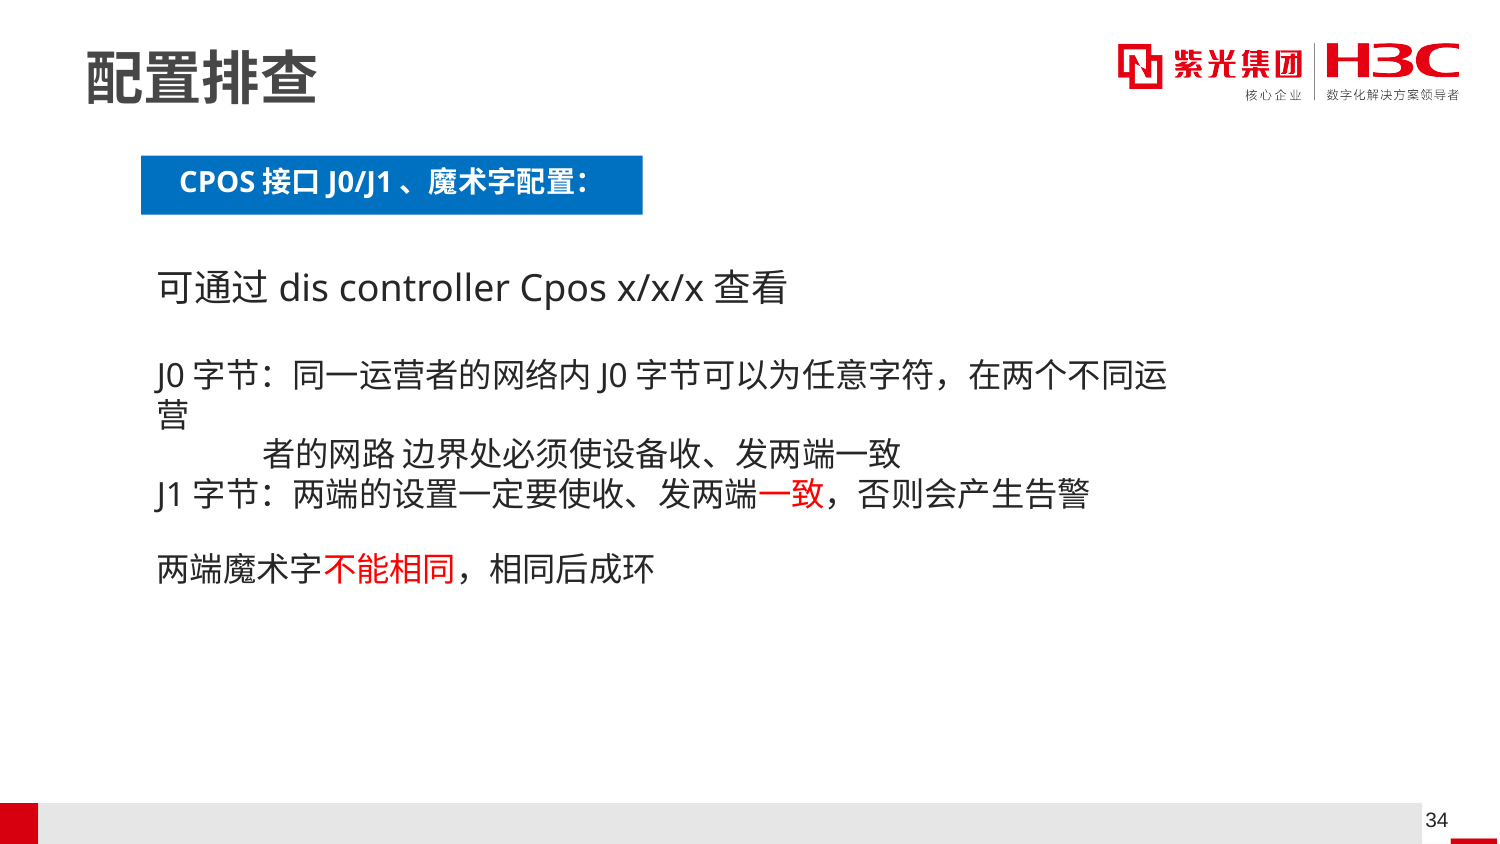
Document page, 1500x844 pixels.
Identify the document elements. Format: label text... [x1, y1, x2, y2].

picture [0, 803, 1499, 844]
title 配置排查 [69, 38, 377, 115]
text_box 可通过dis controller Cpos x/x/x查看 J0字节：同一运营者的网络内J0字节可以为任意字符，在两个不同运营 者的网路 边界处必须使设备收、发两端一致 J1字节：两端的设置一定要使收、发两端一致，否则会产生告警 两端魔术字不能相同，相同后成环 [142, 256, 1211, 596]
text_box CPOS接口J0/J1、魔术字配置： [141, 155, 643, 215]
picture [1118, 43, 1459, 101]
